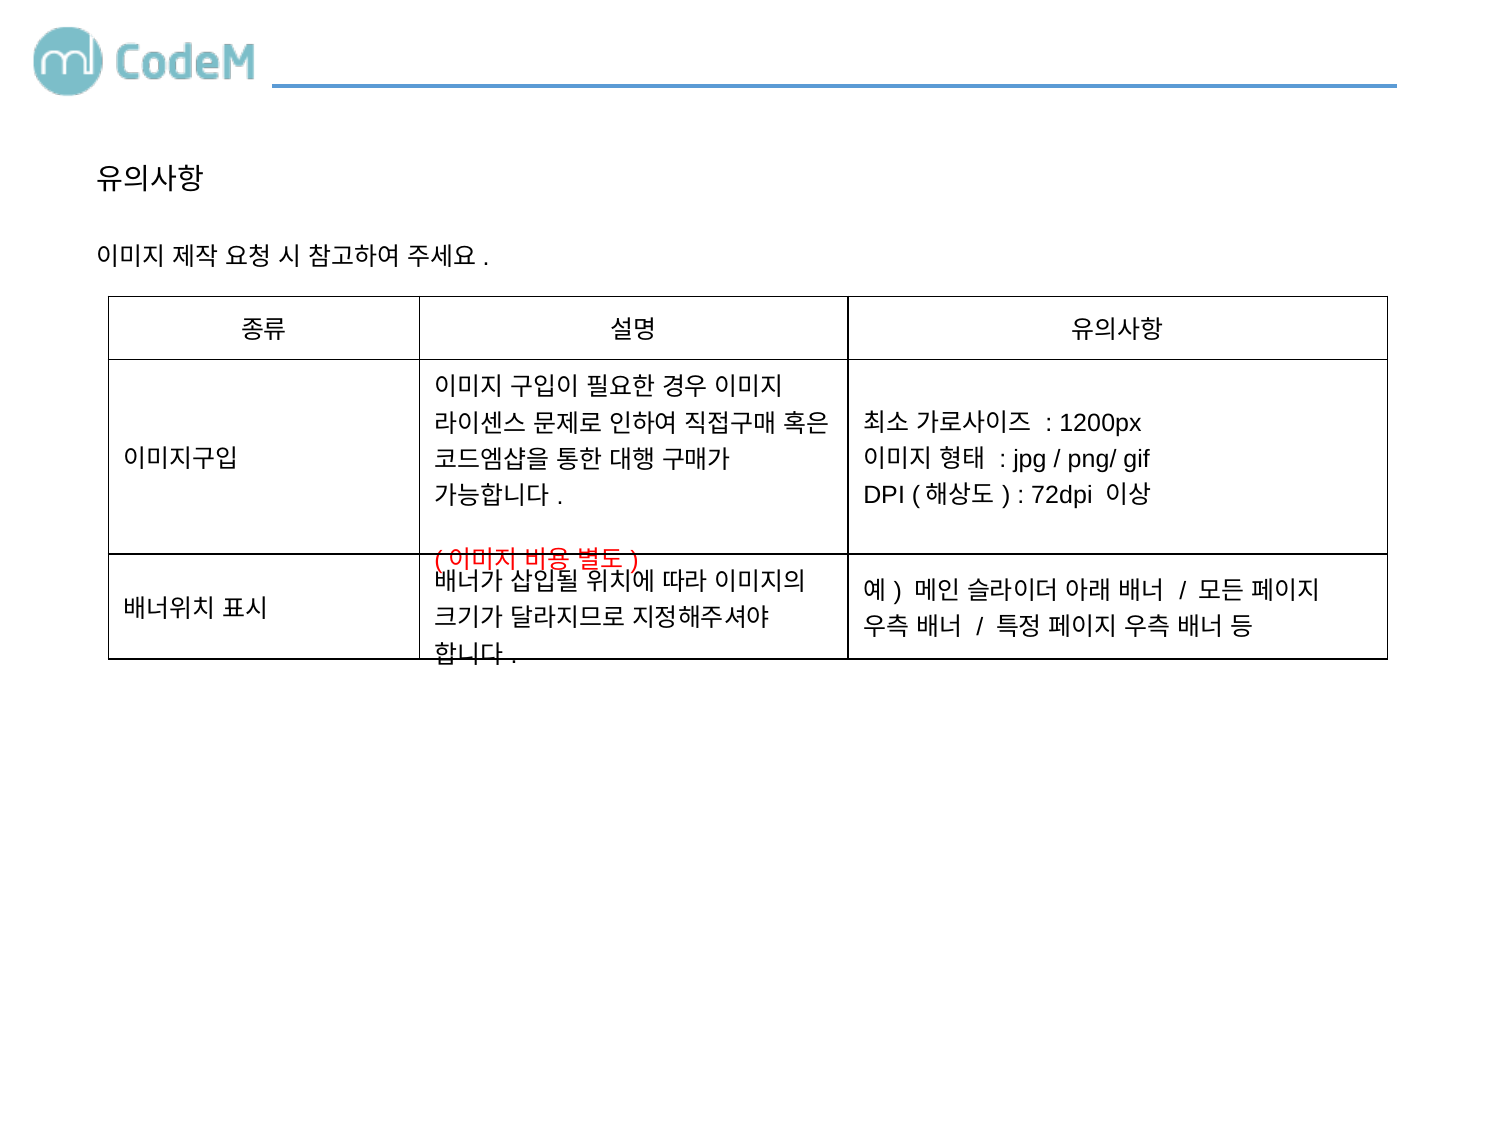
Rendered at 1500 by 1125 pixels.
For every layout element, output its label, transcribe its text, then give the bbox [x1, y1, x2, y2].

table_cell 배너가 삽입될 위치에 따라 이미지의 크기가 달라지므로 지정해주셔야 합니다. [420, 555, 847, 658]
table_header 유의사항 [849, 297, 1387, 359]
table_cell 예) 메인 슬라이더 아래 배너 / 모든 페이지 우측 배너 / 특정 페이지 우측 배너 등 [849, 555, 1387, 658]
table_cell 이미지구입 [109, 360, 419, 553]
table_header 설명 [420, 297, 847, 359]
picture [32, 13, 256, 106]
table_header 종류 [109, 297, 419, 359]
table_cell 배너위치 표시 [109, 555, 419, 658]
text_box 유의사항 [82, 152, 614, 203]
table_cell 이미지 구입이 필요한 경우 이미지 라이센스 문제로 인하여 직접구매 혹은 코드엠샵을 통한 대행 구매가 가능합니다. (이미지 비용 별도) [420, 360, 847, 553]
table_cell 최소 가로사이즈 : 1200px 이미지 형태 : jpg / png/ gif DPI (해상도) : 72dpi 이상 [849, 360, 1387, 553]
text_box 이미지 제작 요청 시 참고하여 주세요. [81, 203, 1218, 279]
